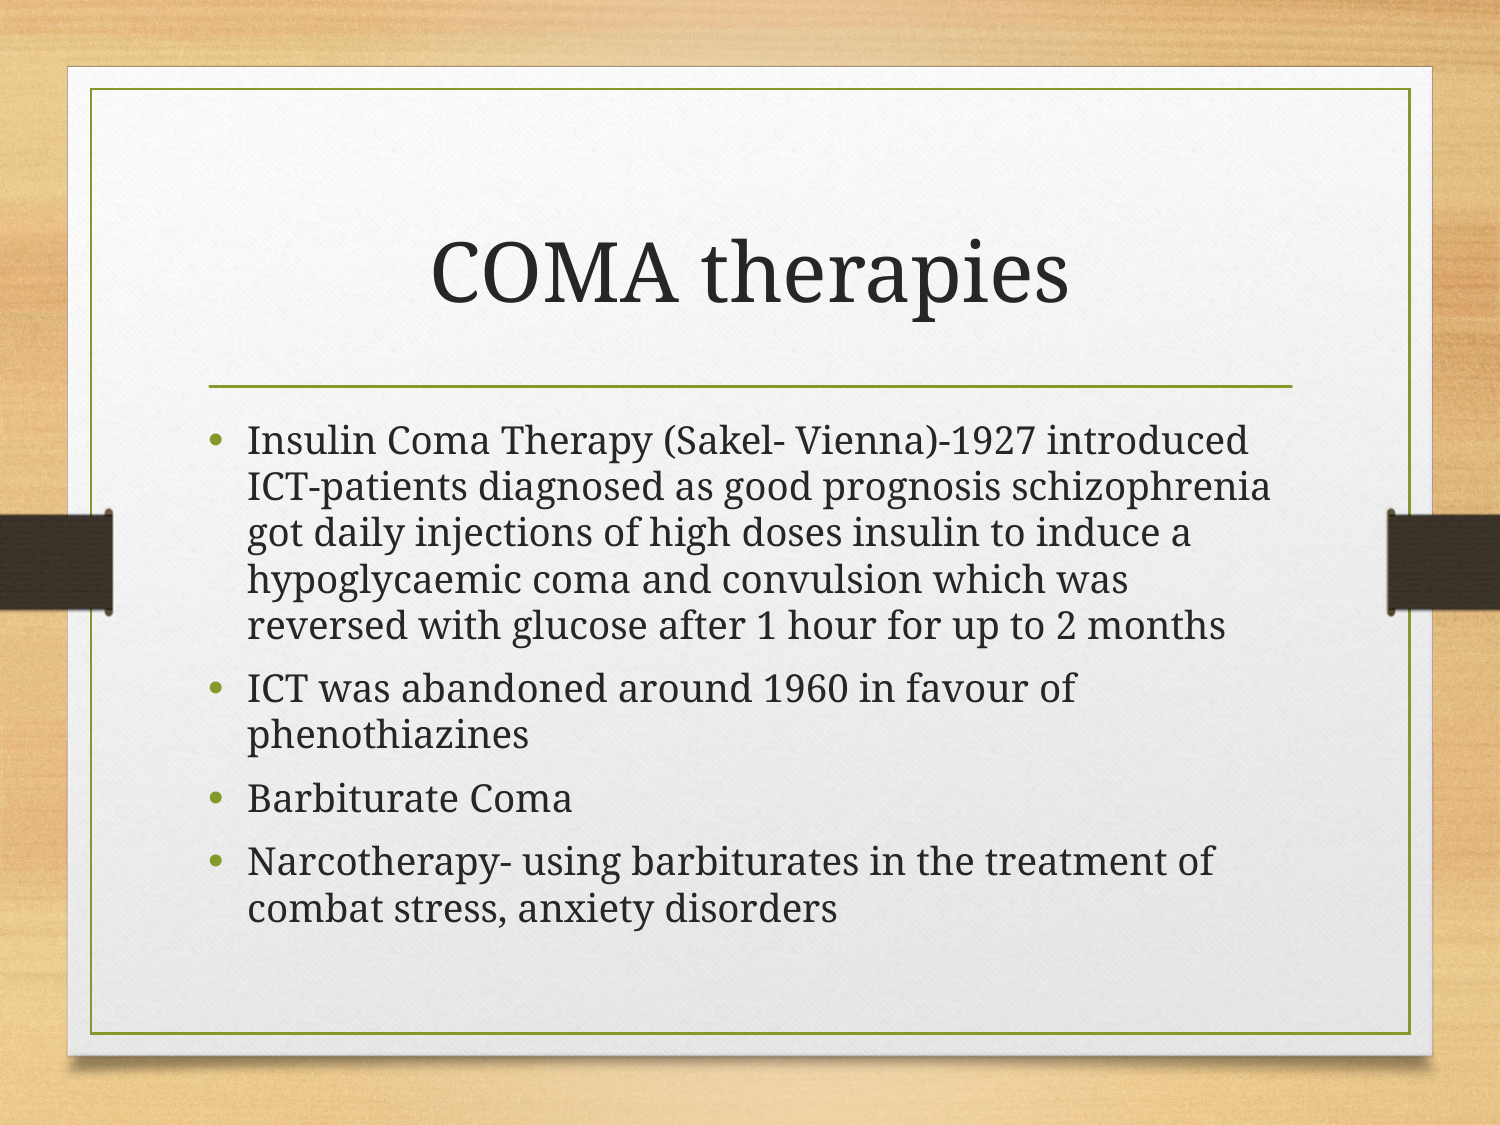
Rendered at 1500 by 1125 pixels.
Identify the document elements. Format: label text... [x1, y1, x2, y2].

picture [0, 0, 1500, 1125]
list Insulin Coma Therapy (Sakel- Vienna)-1927 introduced ICT-patients diagnosed as good prognosis schizophrenia got daily injections of high doses insulin to induce a hypoglycaemic coma and convulsion which was reversed with glucose after 1 hour for up to 2 months ICT was abandoned around 1960 in favour of phenothiazines Barbiturate Coma Narcotherapy- using barbiturates in the treatment of combat stress, anxiety disorders [193, 408, 1309, 974]
title COMA therapies [193, 174, 1309, 364]
